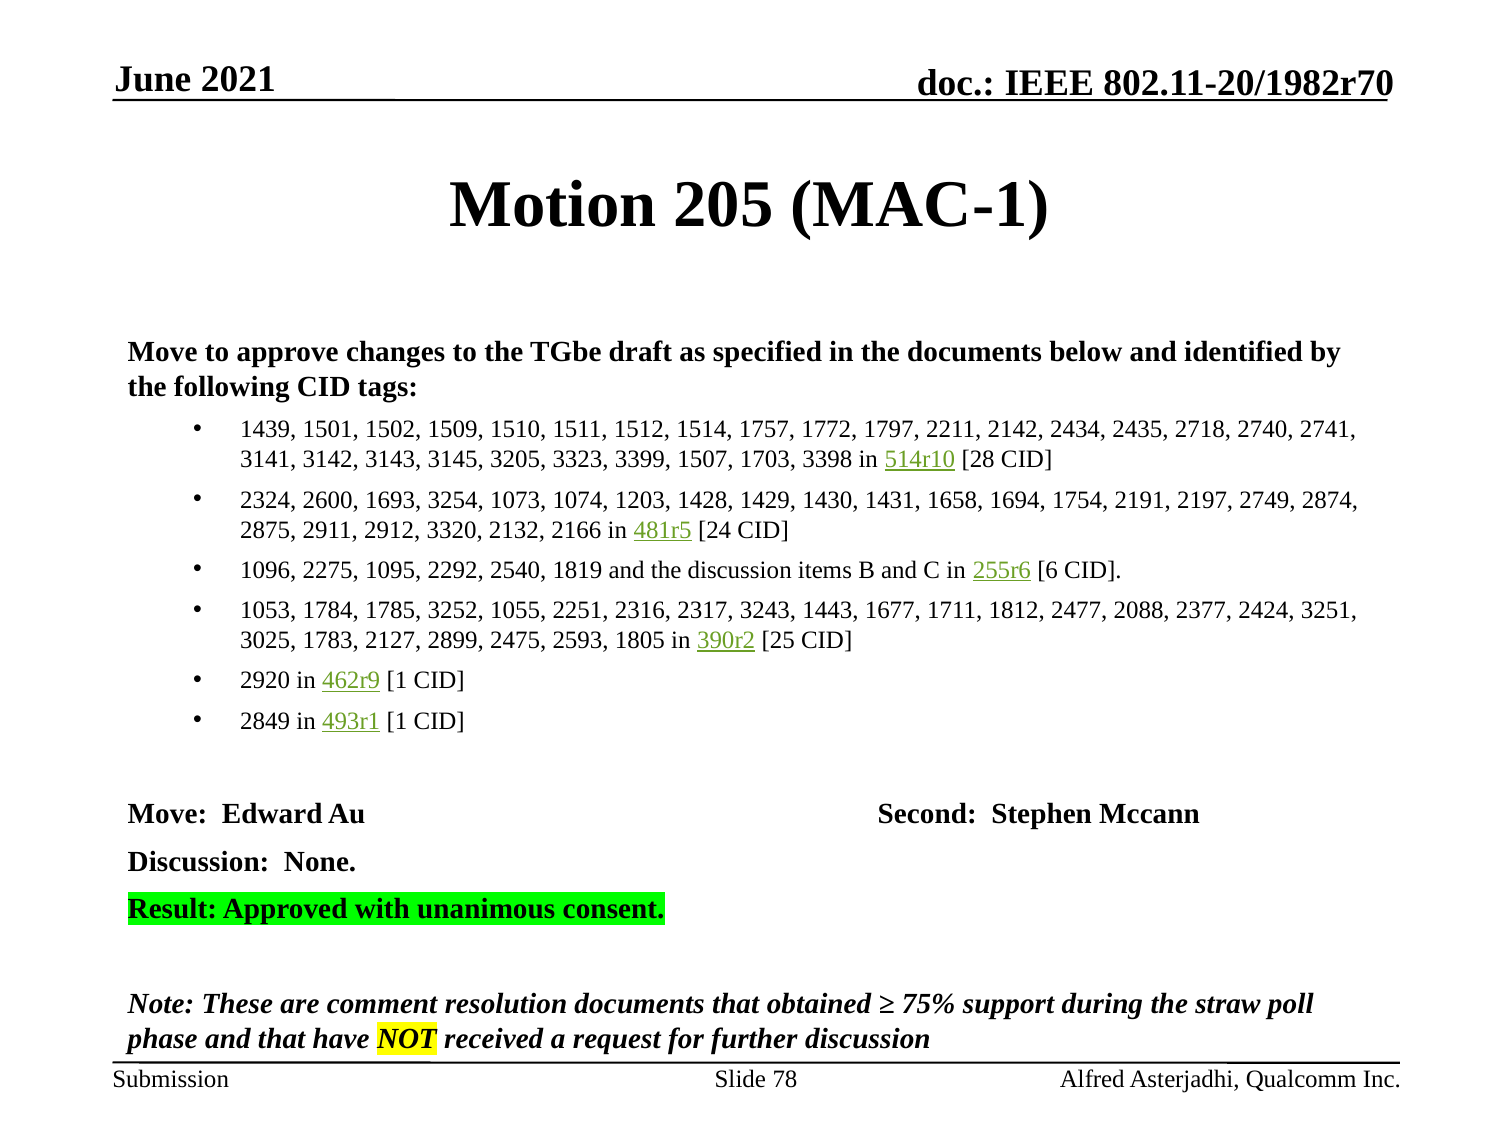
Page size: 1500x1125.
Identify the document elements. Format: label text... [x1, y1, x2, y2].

slide_number Slide 78 [712, 1061, 800, 1123]
title Motion 205 (MAC-1) [112, 112, 1388, 288]
list Move to approve changes to the TGbe draft as specified in the documents below and identified by the following CID tags: 1439, 1501, 1502, 1509, 1510, 1511, 1512, 1514, 1757, 1772, 1797, 2211, 2142, 2434, 2435, 2718, 2740, 2741, 3141, 3142, 3143, 3145, 3205, 3323, 3399, 1507, 1703, 3398 in 514r10 [28 CID] 2324, 2600, 1693, 3254, 1073, 1074, 1203, 1428, 1429, 1430, 1431, 1658, 1694, 1754, 2191, 2197, 2749, 2874, 2875, 2911, 2912, 3320, 2132, 2166 in 481r5 [24 CID] 1096, 2275, 1095, 2292, 2540, 1819 and the discussion items B and C in 255r6 [6 CID]. 1053, 1784, 1785, 3252, 1055, 2251, 2316, 2317, 3243, 1443, 1677, 1711, 1812, 2477, 2088, 2377, 2424, 3251, 3025, 1783, 2127, 2899, 2475, 2593, 1805 in 390r2 [25 CID] 2920 in 462r9 [1 CID] 2849 in 493r1 [1 CID] Move: Edward Au Second: Stephen Mccann Discussion: None. Result: Approved with unanimous consent. Note: These are comment resolution documents that obtained ≥ 75% support during the straw poll phase and that have NOT received a request for further discussion [112, 324, 1388, 1063]
footer Alfred Asterjadhi, Qualcomm Inc. [878, 1061, 1402, 1093]
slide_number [114, 54, 423, 100]
